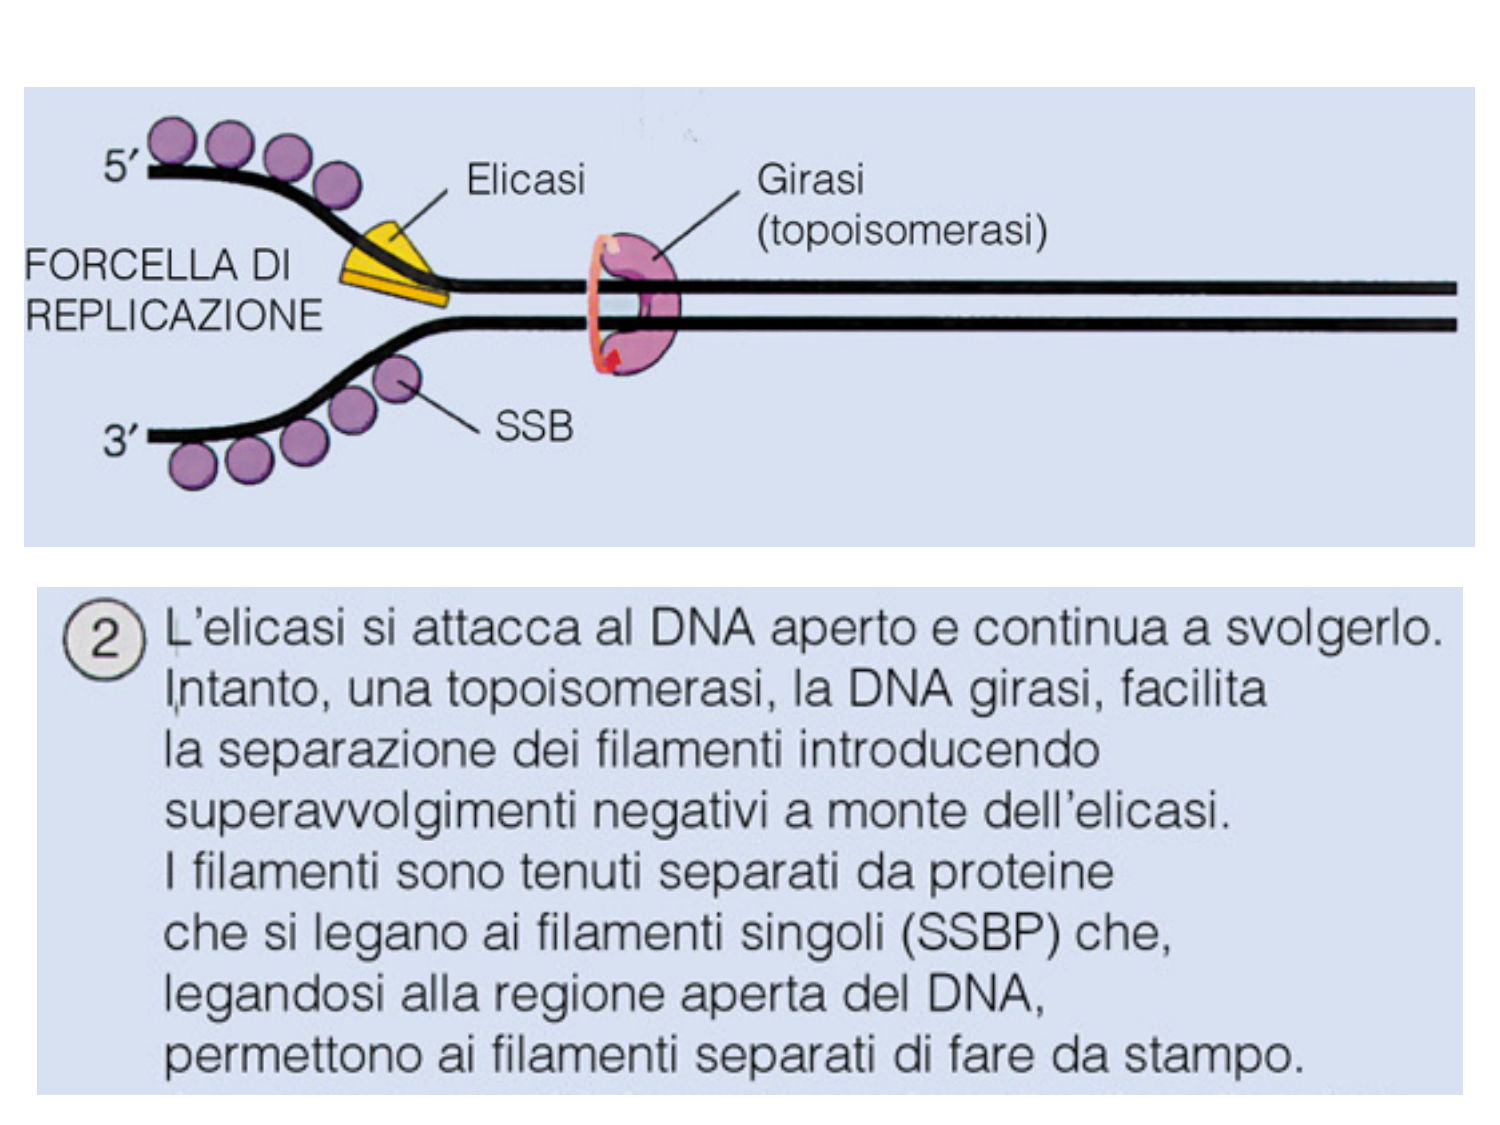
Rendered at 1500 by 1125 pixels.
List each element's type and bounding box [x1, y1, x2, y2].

text_box [37, 587, 1463, 1095]
text_box [24, 87, 1476, 547]
